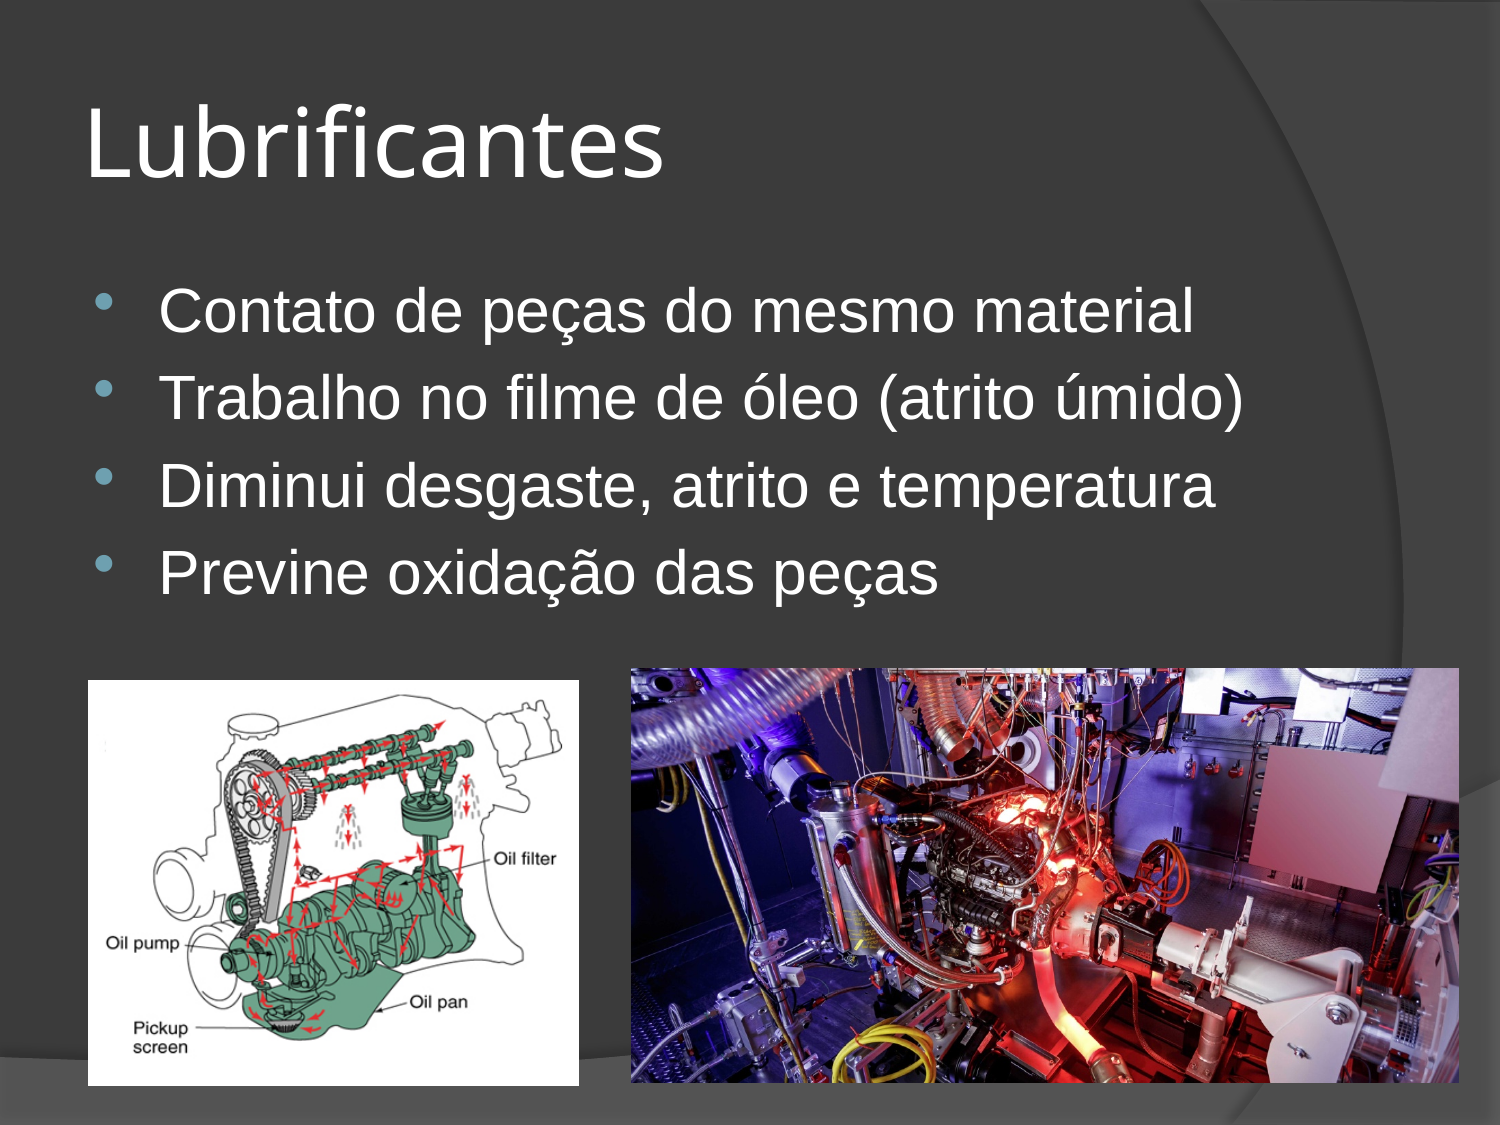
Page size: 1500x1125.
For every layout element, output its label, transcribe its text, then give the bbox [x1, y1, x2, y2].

picture [88, 680, 579, 1086]
list Contato de peças do mesmo material Trabalho no filme de óleo (atrito úmido) Diminui desgaste, atrito e temperatura Previne oxidação das peças [75, 262, 1300, 1005]
title Lubrificantes [75, 45, 1300, 233]
picture [631, 668, 1459, 1083]
